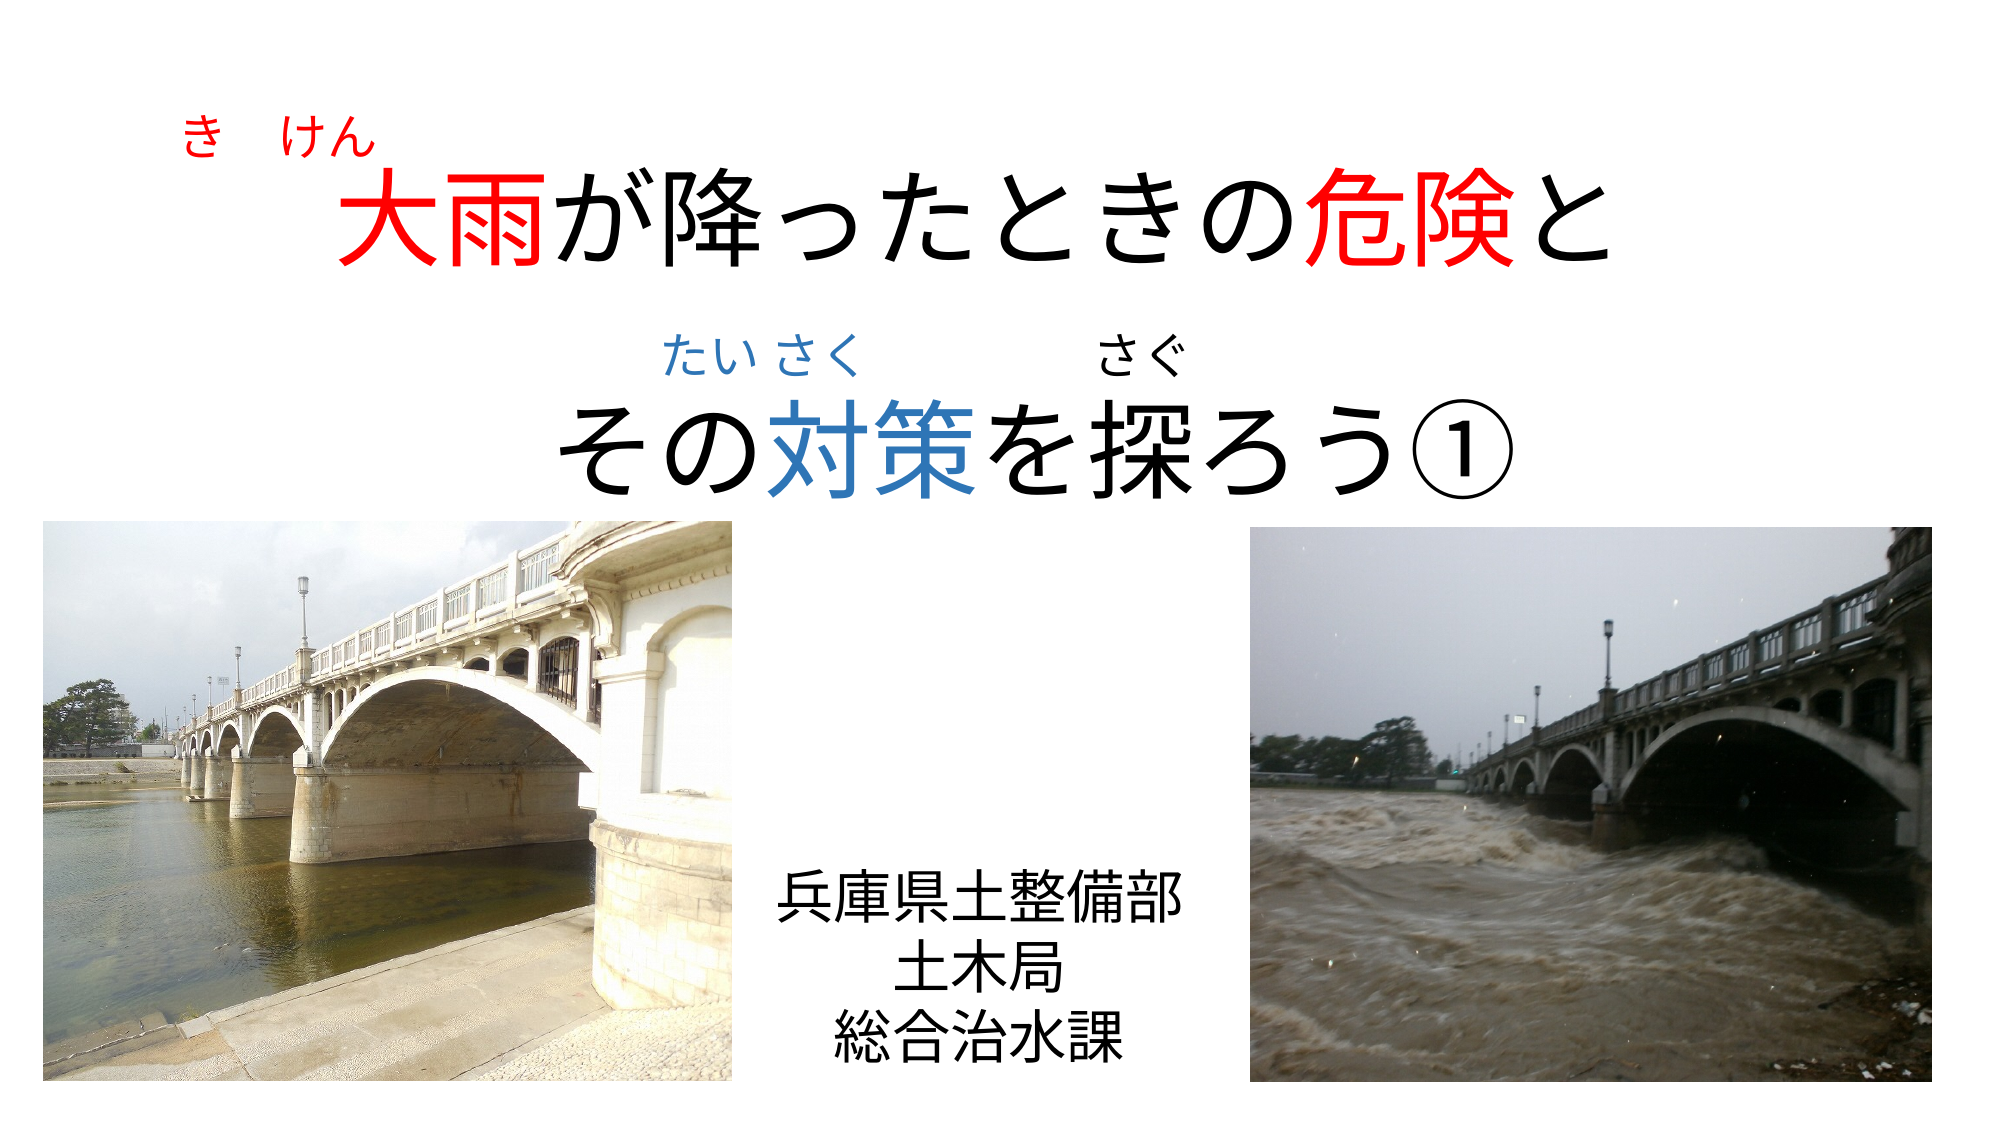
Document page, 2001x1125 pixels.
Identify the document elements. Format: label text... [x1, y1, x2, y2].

text_box 兵庫県土整備部 土木局 総合治水課 [732, 853, 1250, 1078]
picture [1250, 527, 1932, 1082]
title き けん 大雨が降ったときの危険と たい さく さぐ その対策を探ろう① [140, 40, 1828, 522]
picture [43, 521, 732, 1081]
